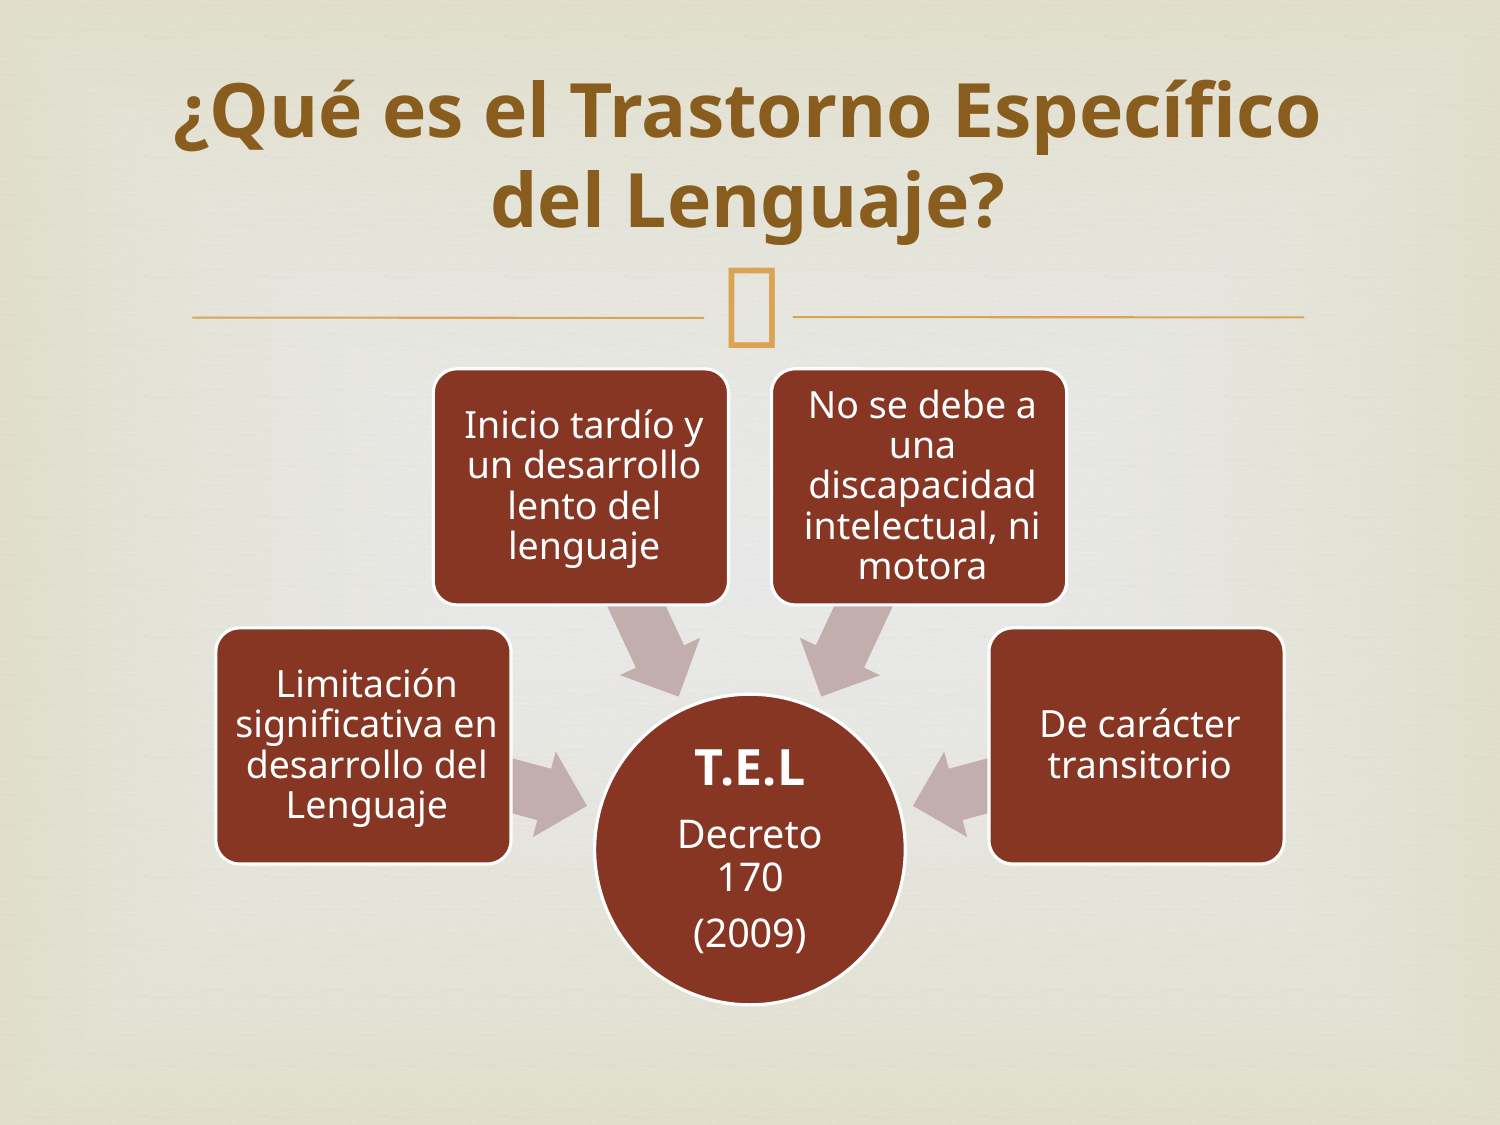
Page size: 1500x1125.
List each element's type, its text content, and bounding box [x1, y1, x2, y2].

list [114, 368, 1386, 1006]
title ¿Qué es el Trastorno Específico del Lenguaje? [112, 66, 1385, 240]
